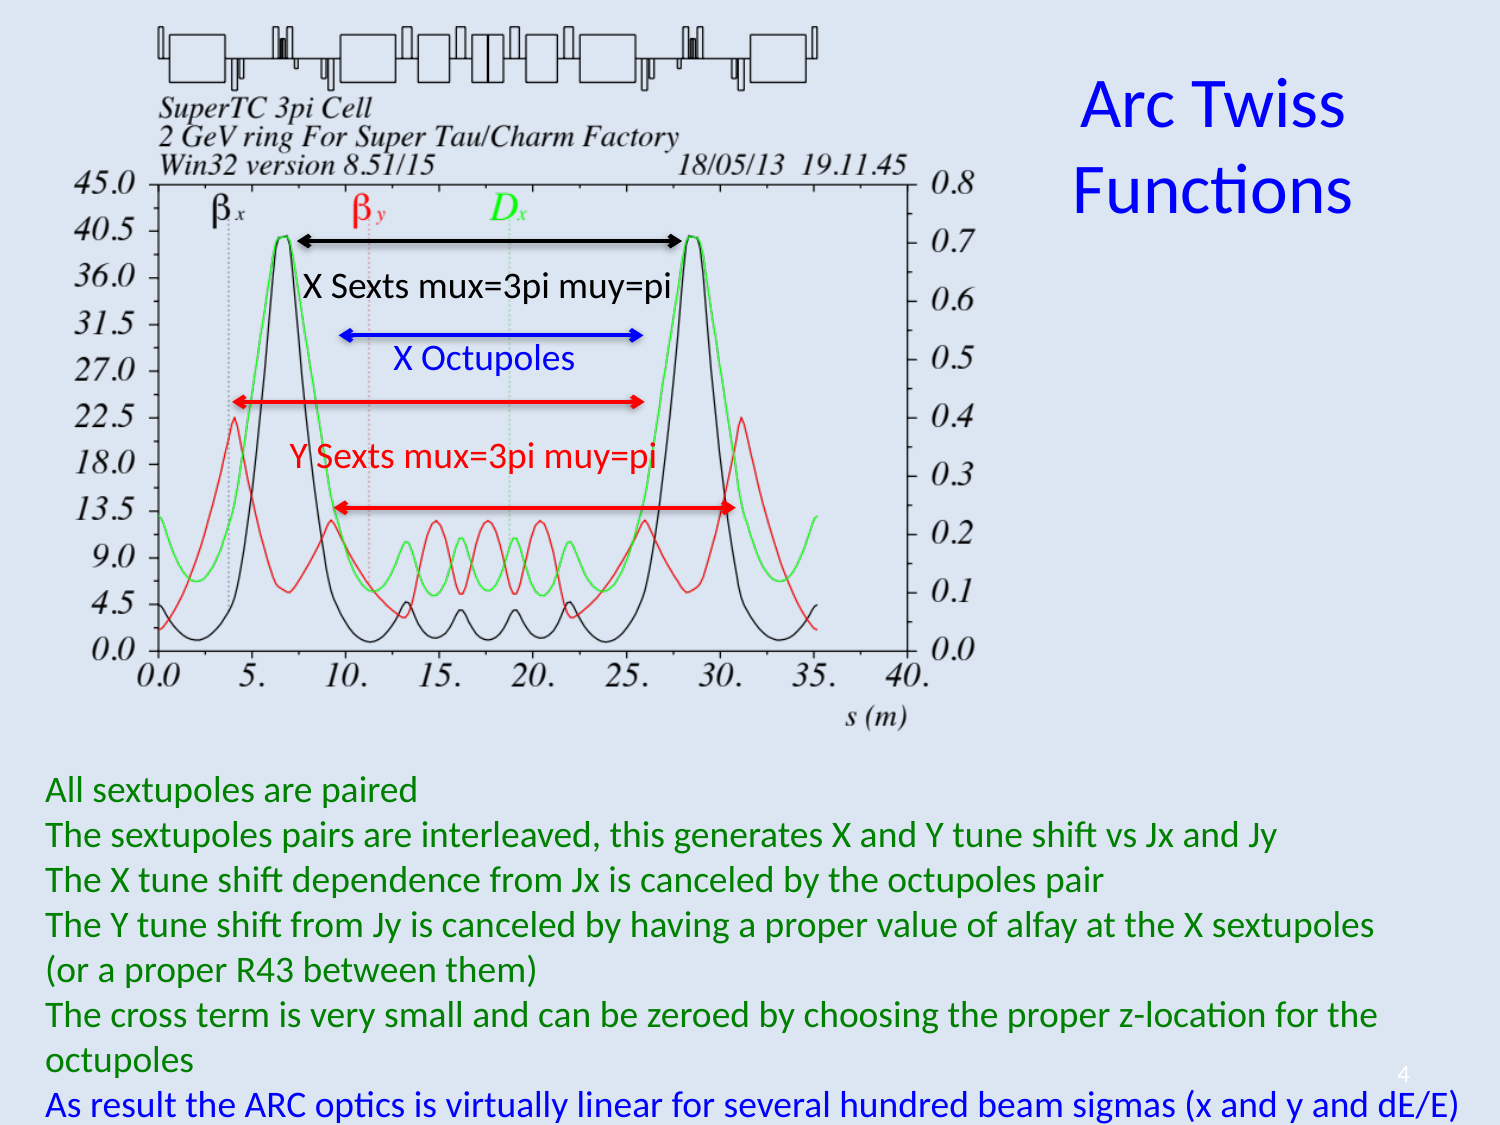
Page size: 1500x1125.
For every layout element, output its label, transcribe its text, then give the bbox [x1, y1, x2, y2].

title Arc Twiss Functions [1012, 48, 1425, 236]
text_box All sextupoles are paired The sextupoles pairs are interleaved, this generates X and Y tune shift vs Jx and Jy The X tune shift dependence from Jx is canceled by the octupoles pair The Y tune shift from Jy is canceled by having a proper value of alfay at the X sextupoles (or a proper R43 between them) The cross term is very small and can be zeroed by choosing the proper z-location for the octupoles As result the ARC optics is virtually linear for several hundred beam sigmas (x and y and dE/E) [30, 757, 1485, 1125]
picture [30, 22, 1007, 738]
